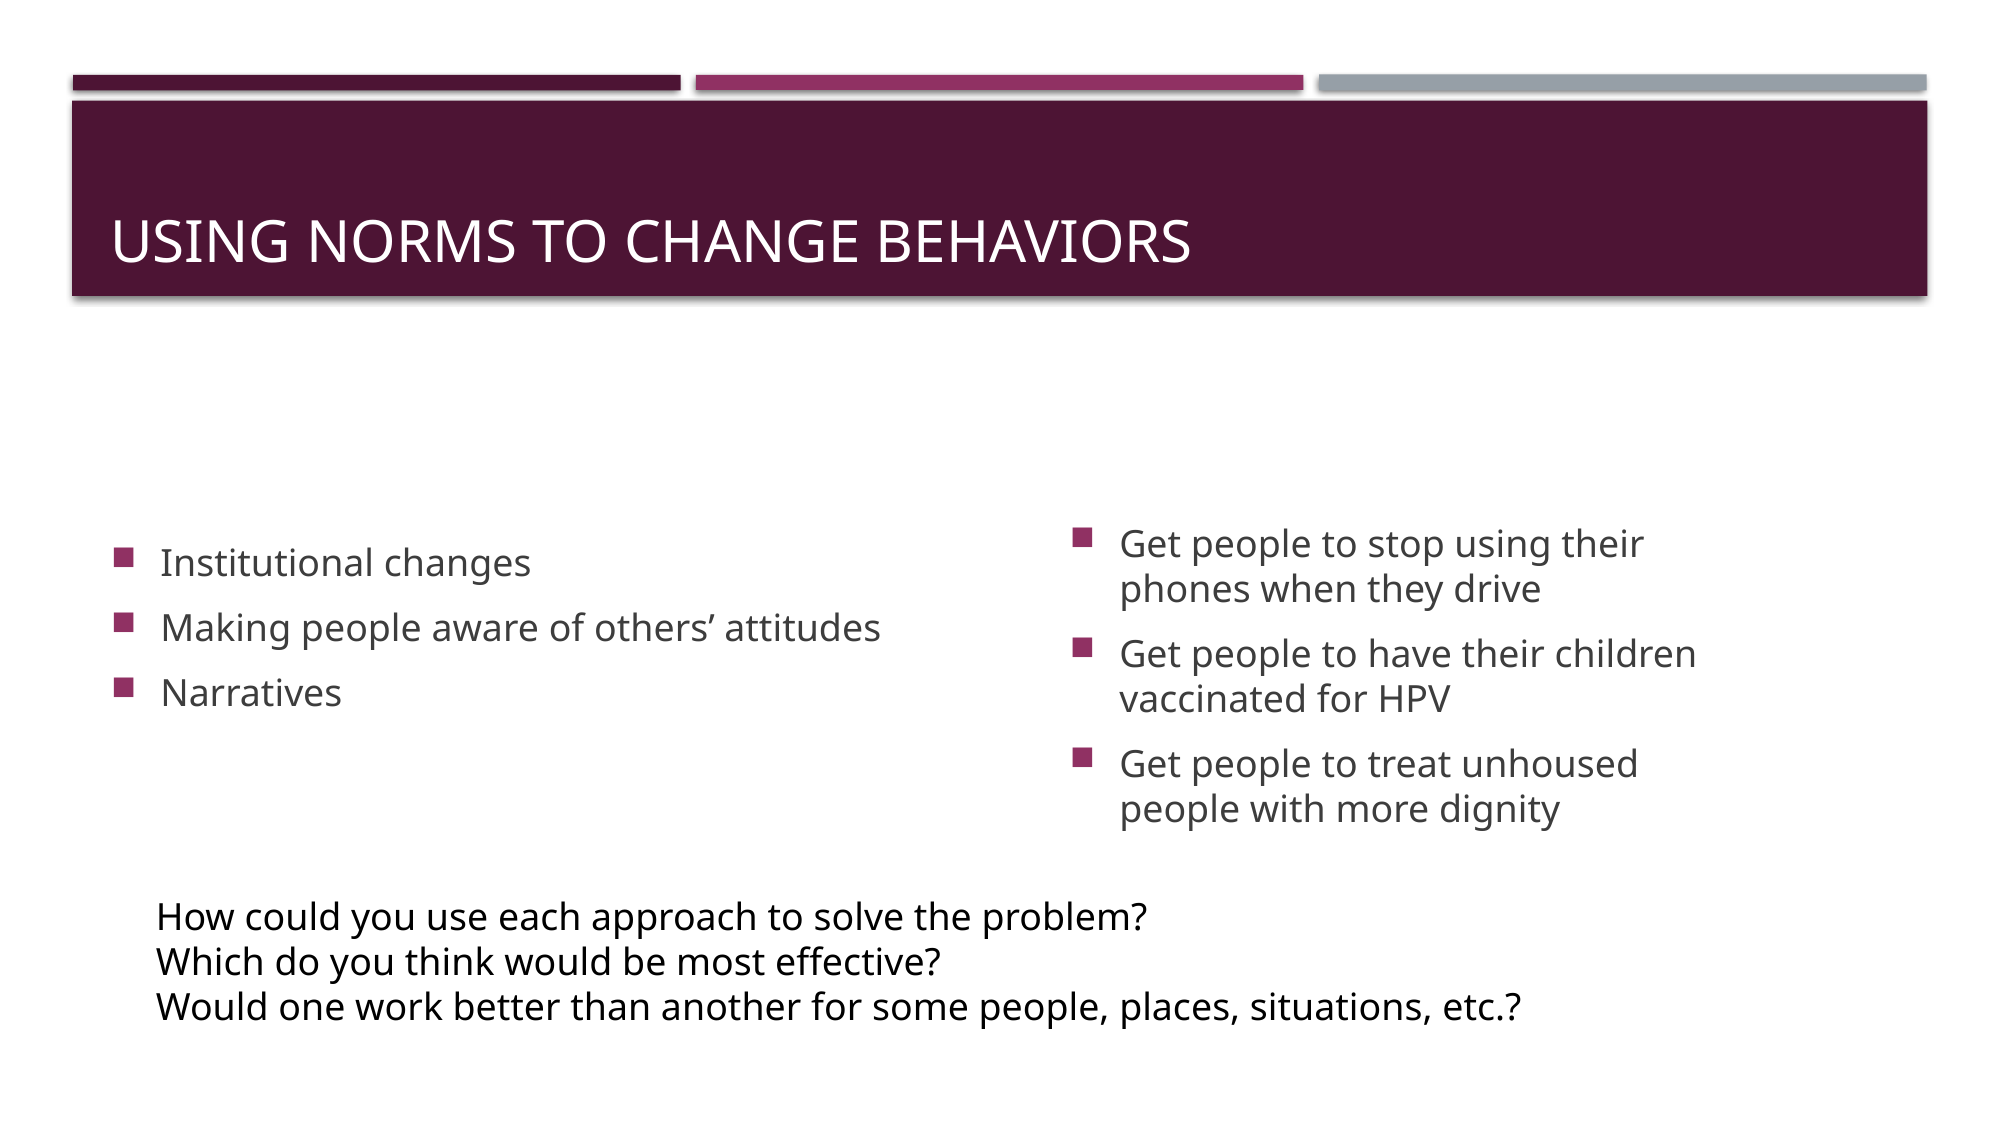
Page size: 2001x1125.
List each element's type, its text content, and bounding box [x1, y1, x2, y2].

title Using norms to change behaviors [95, 115, 1905, 282]
text_box Get people to stop using their phones when they drive Get people to have their children vaccinated for HPV Get people to treat unhoused people with more dignity [1054, 373, 1739, 977]
list Institutional changes Making people aware of others’ attitudes Narratives [95, 357, 1905, 962]
text_box How could you use each approach to solve the problem? Which do you think would be most effective? Would one work better than another for some people, places, situations, etc.? [141, 885, 1538, 1036]
